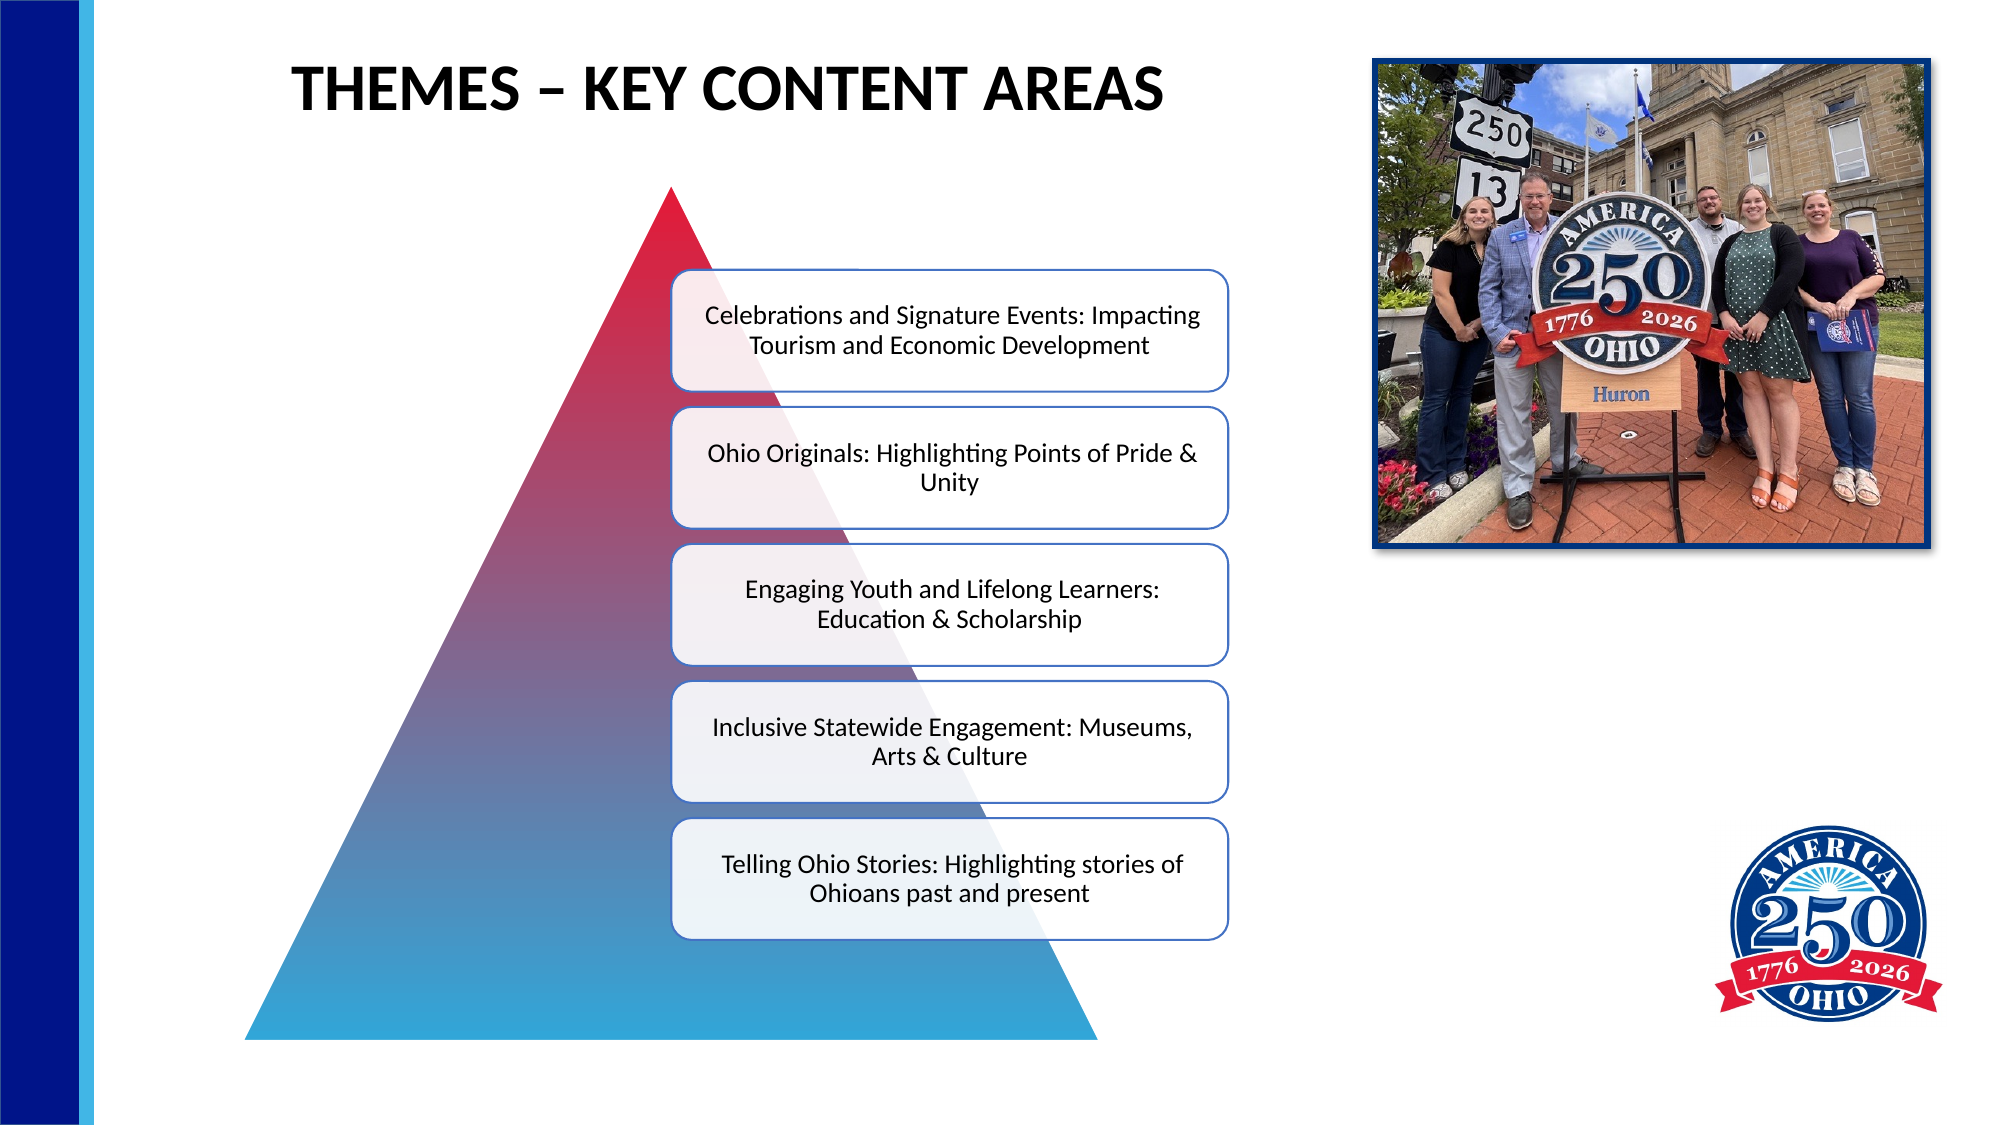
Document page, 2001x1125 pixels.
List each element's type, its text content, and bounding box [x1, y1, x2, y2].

picture [1710, 820, 1947, 1028]
text_box [79, 0, 94, 1125]
text_box THEMES – KEY CONTENT AREAS [276, 36, 1195, 131]
picture [1378, 64, 1925, 543]
text_box [0, 0, 79, 1125]
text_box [96, 183, 1375, 1041]
